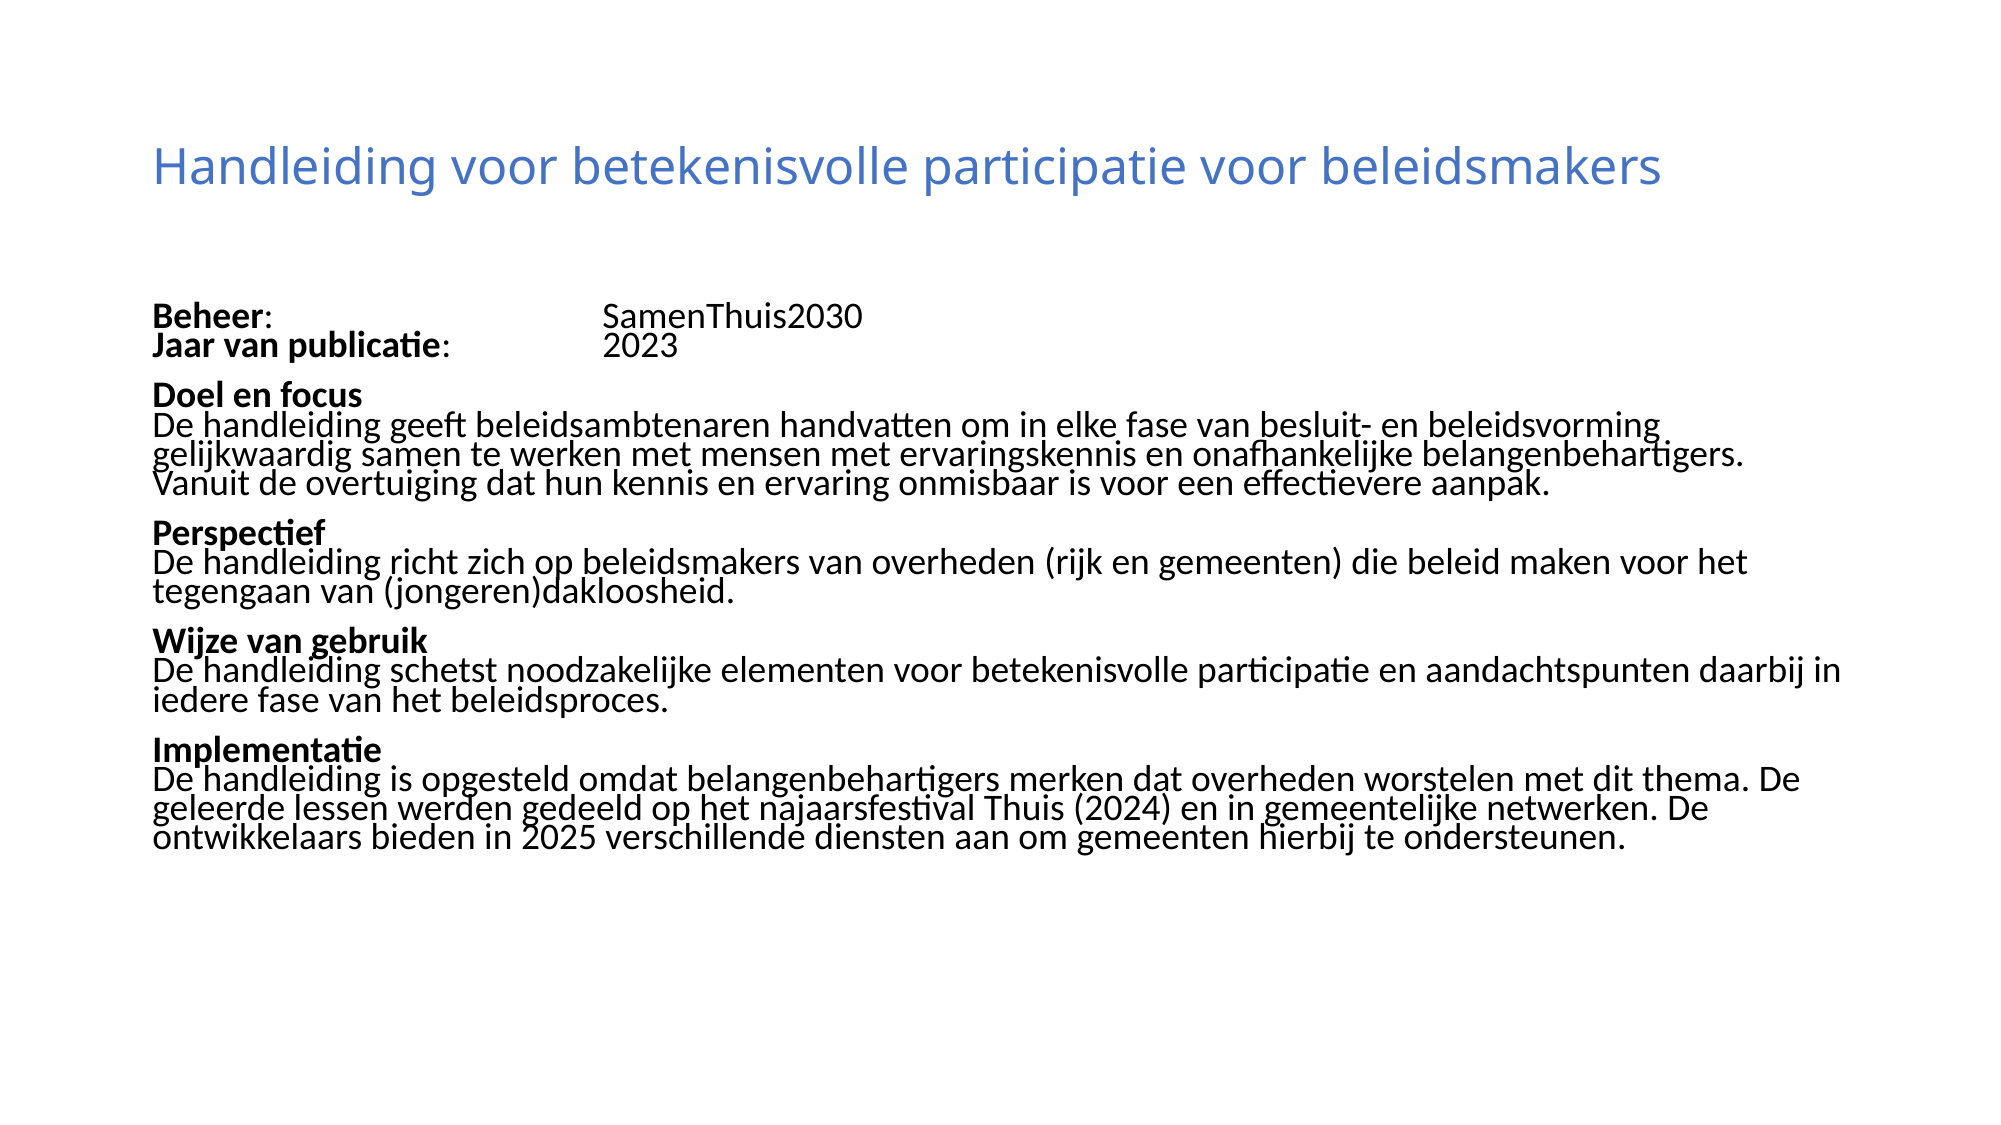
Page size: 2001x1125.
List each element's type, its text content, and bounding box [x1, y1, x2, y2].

list Beheer: SamenThuis2030 Jaar van publicatie: 2023 Doel en focus De handleiding geeft beleidsambtenaren handvatten om in elke fase van besluit- en beleidsvorming gelijkwaardig samen te werken met mensen met ervaringskennis en onafhankelijke belangenbehartigers. Vanuit de overtuiging dat hun kennis en ervaring onmisbaar is voor een effectievere aanpak. Perspectief De handleiding richt zich op beleidsmakers van overheden (rijk en gemeenten) die beleid maken voor het tegengaan van (jongeren)dakloosheid. Wijze van gebruik De handleiding schetst noodzakelijke elementen voor betekenisvolle participatie en aandachtspunten daarbij in iedere fase van het beleidsproces. Implementatie De handleiding is opgesteld omdat belangenbehartigers merken dat overheden worstelen met dit thema. De geleerde lessen werden gedeeld op het najaarsfestival Thuis (2024) en in gemeentelijke netwerken. De ontwikkelaars bieden in 2025 verschillende diensten aan om gemeenten hierbij te ondersteunen. [137, 299, 1863, 1014]
title Handleiding voor betekenisvolle participatie voor beleidsmakers [137, 59, 1863, 278]
